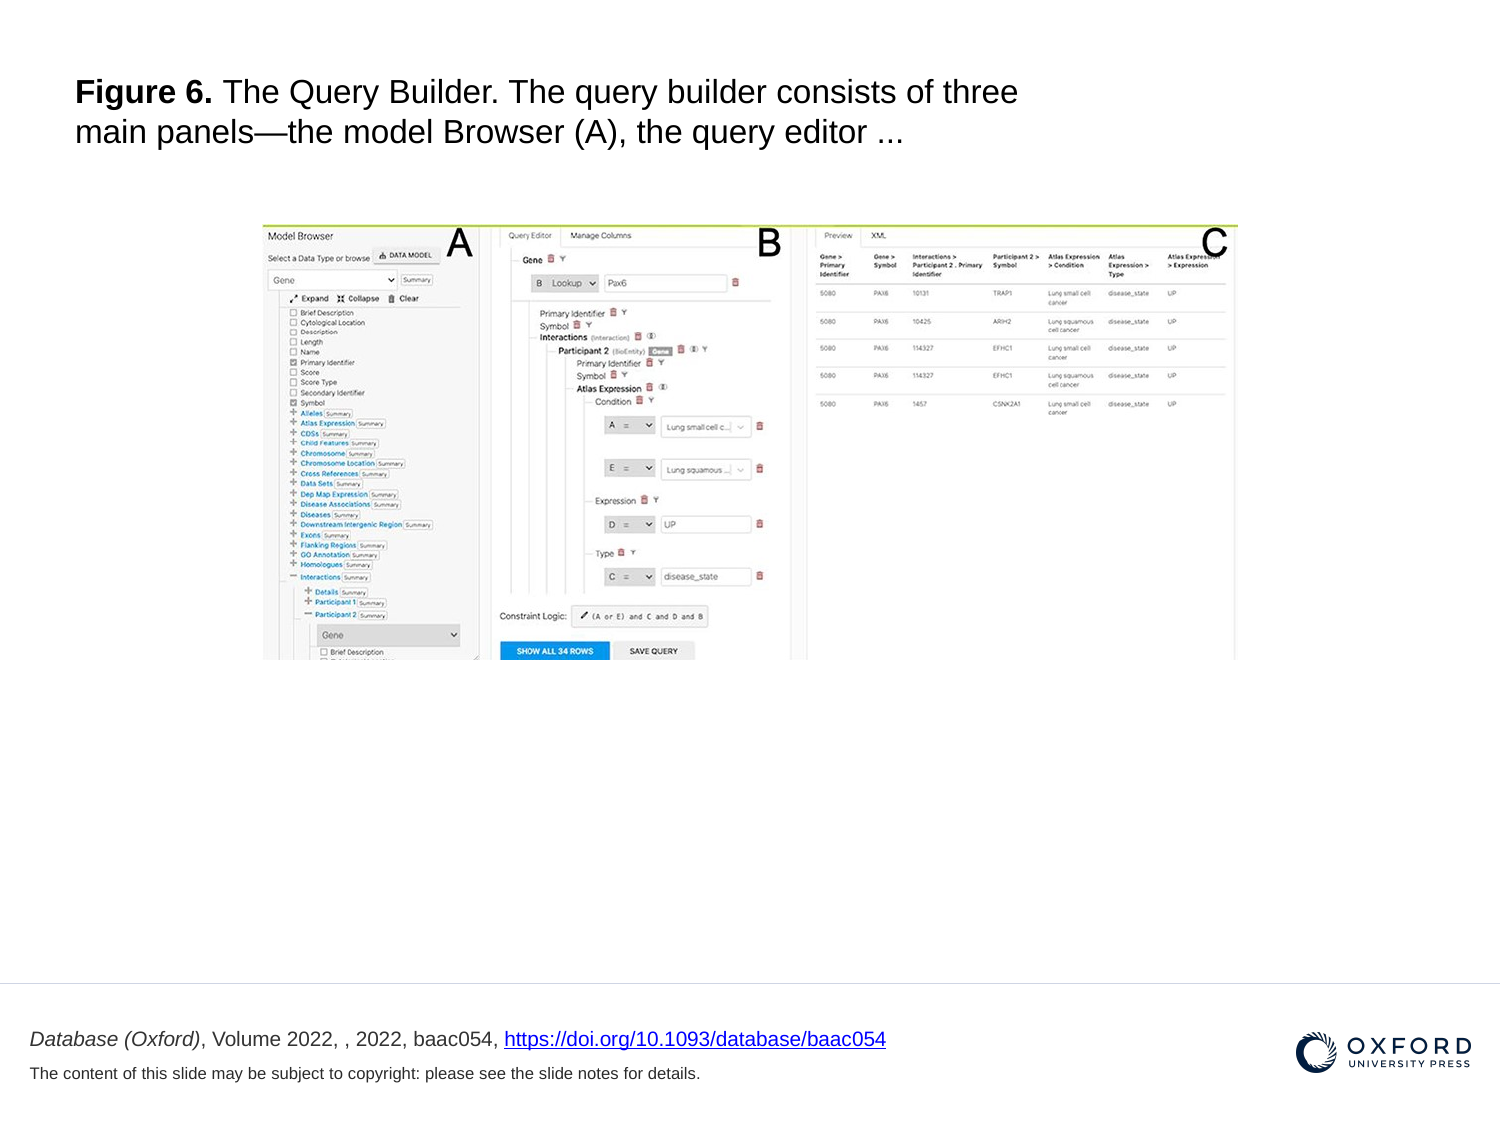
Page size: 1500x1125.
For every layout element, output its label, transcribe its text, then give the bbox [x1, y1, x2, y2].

footer Database (Oxford), Volume 2022, , 2022, baac054, https://doi.org/10.1093/database/baac054 The content of this slide may be subject to copyright: please see the slide notes for details. [0, 983, 1260, 1125]
title Figure 6. The Query Builder. The query builder consists of three main panels—the model Browser (A), the query editor ... [75, 69, 1078, 171]
picture [262, 224, 1238, 660]
picture [1296, 1032, 1471, 1073]
